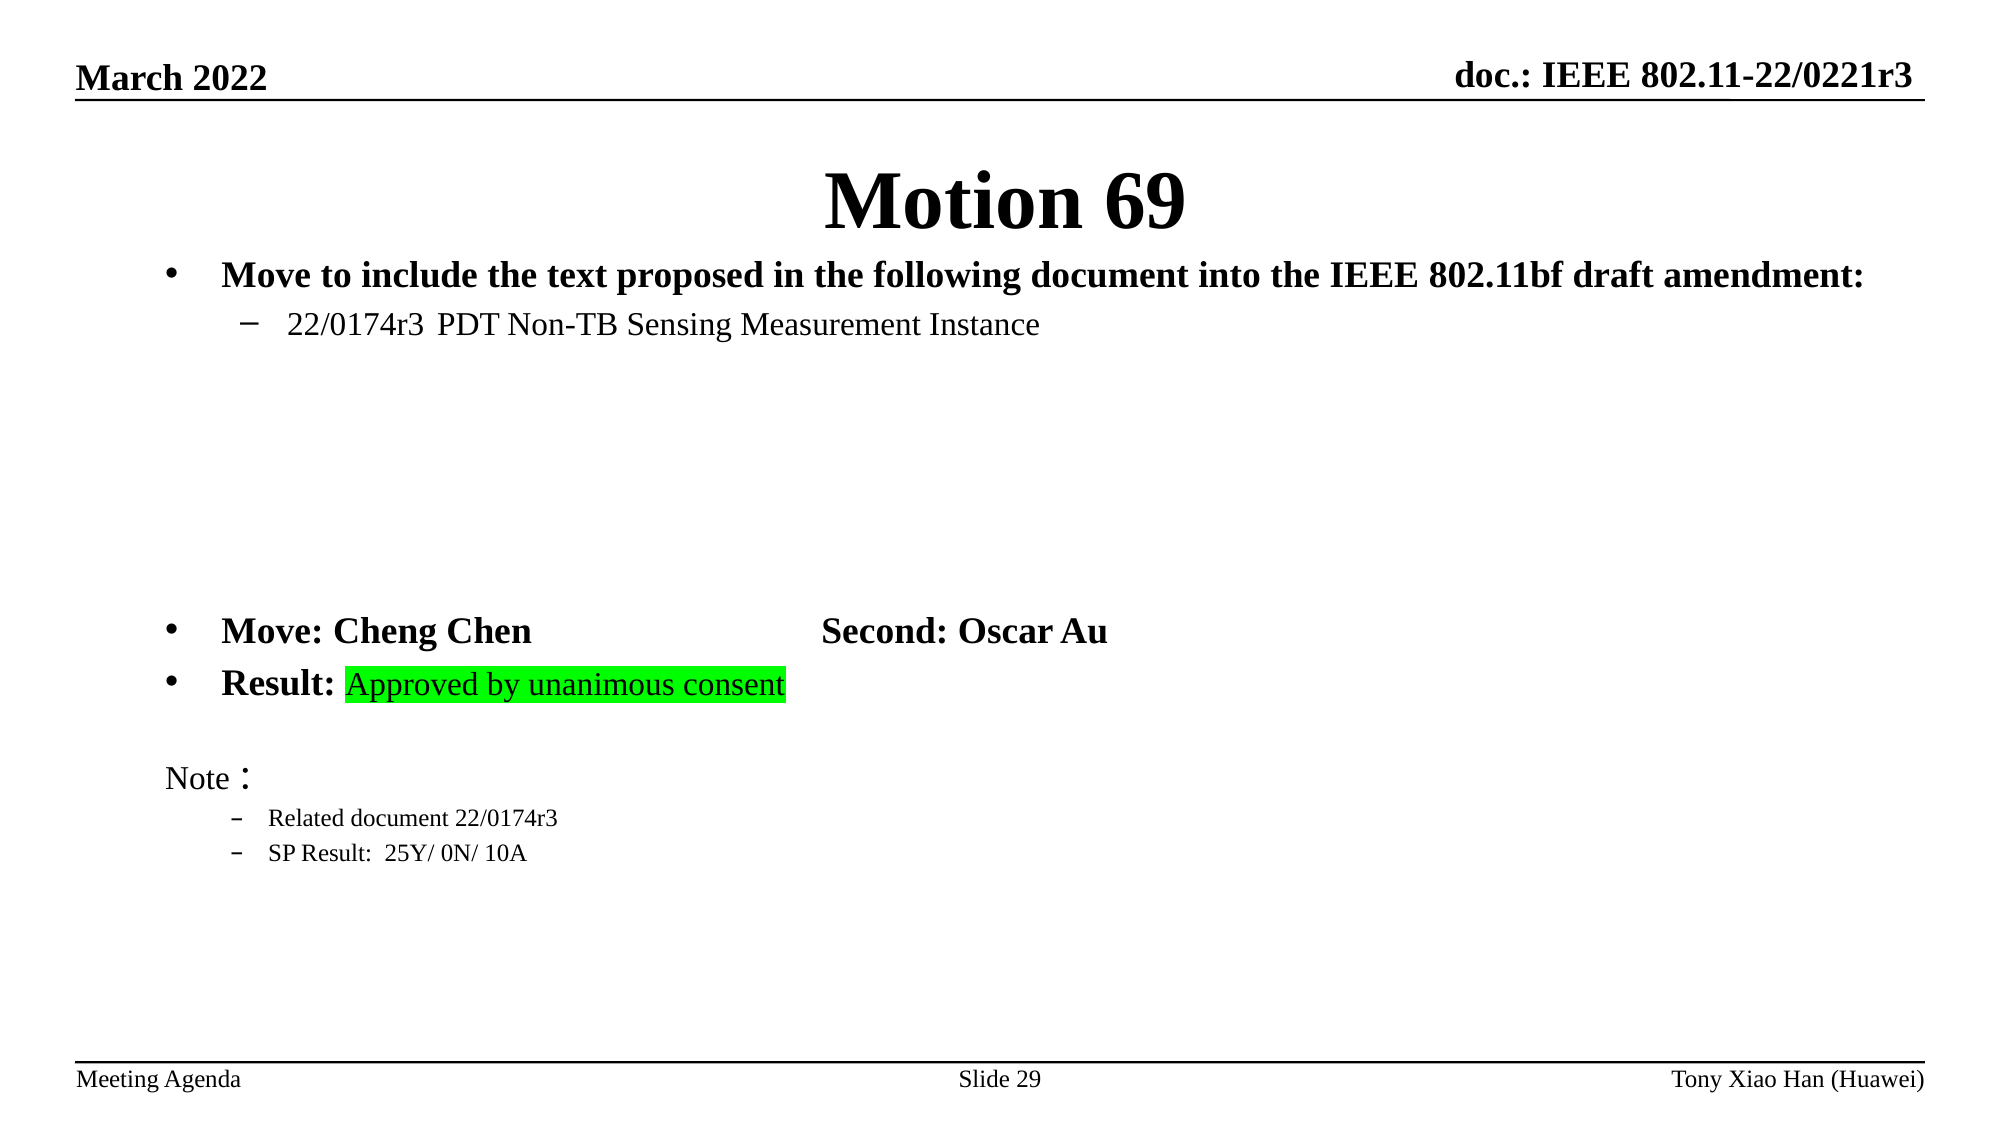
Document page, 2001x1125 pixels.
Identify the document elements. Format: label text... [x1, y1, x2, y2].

text_box Move to include the text proposed in the following document into the IEEE 802.11bf draft amendment: 22/0174r3 PDT Non-TB Sensing Measurement Instance Move: Cheng Chen Second: Oscar Au Result: Approved by unanimous consent Note： Related document 22/0174r3 SP Result: 25Y/ 0N/ 10A [150, 212, 1913, 900]
text_box Motion 69 [368, 137, 1644, 212]
